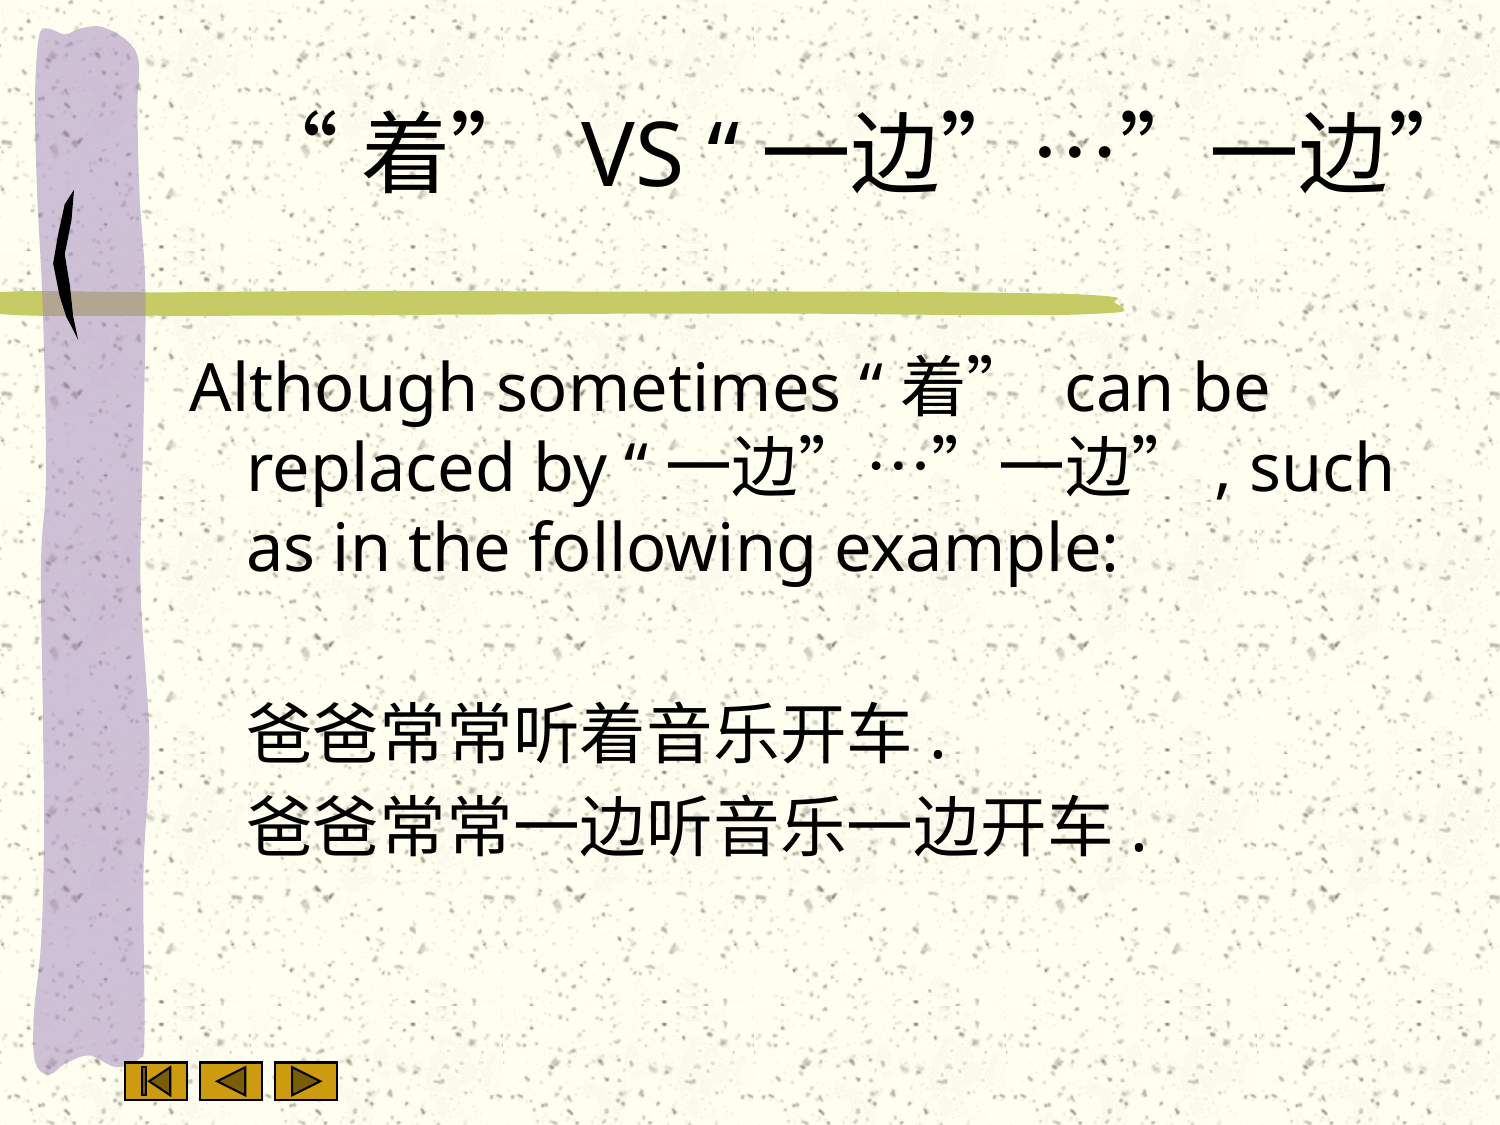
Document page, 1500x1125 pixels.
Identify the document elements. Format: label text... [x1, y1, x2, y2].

picture [0, 0, 1500, 1125]
title “着” VS “一边”…”一边” [84, 89, 1496, 213]
list Although sometimes “着” can be replaced by “一边”…”一边”, such as in the following example: 爸爸常常听着音乐开车. 爸爸常常一边听音乐一边开车. [174, 337, 1451, 1013]
